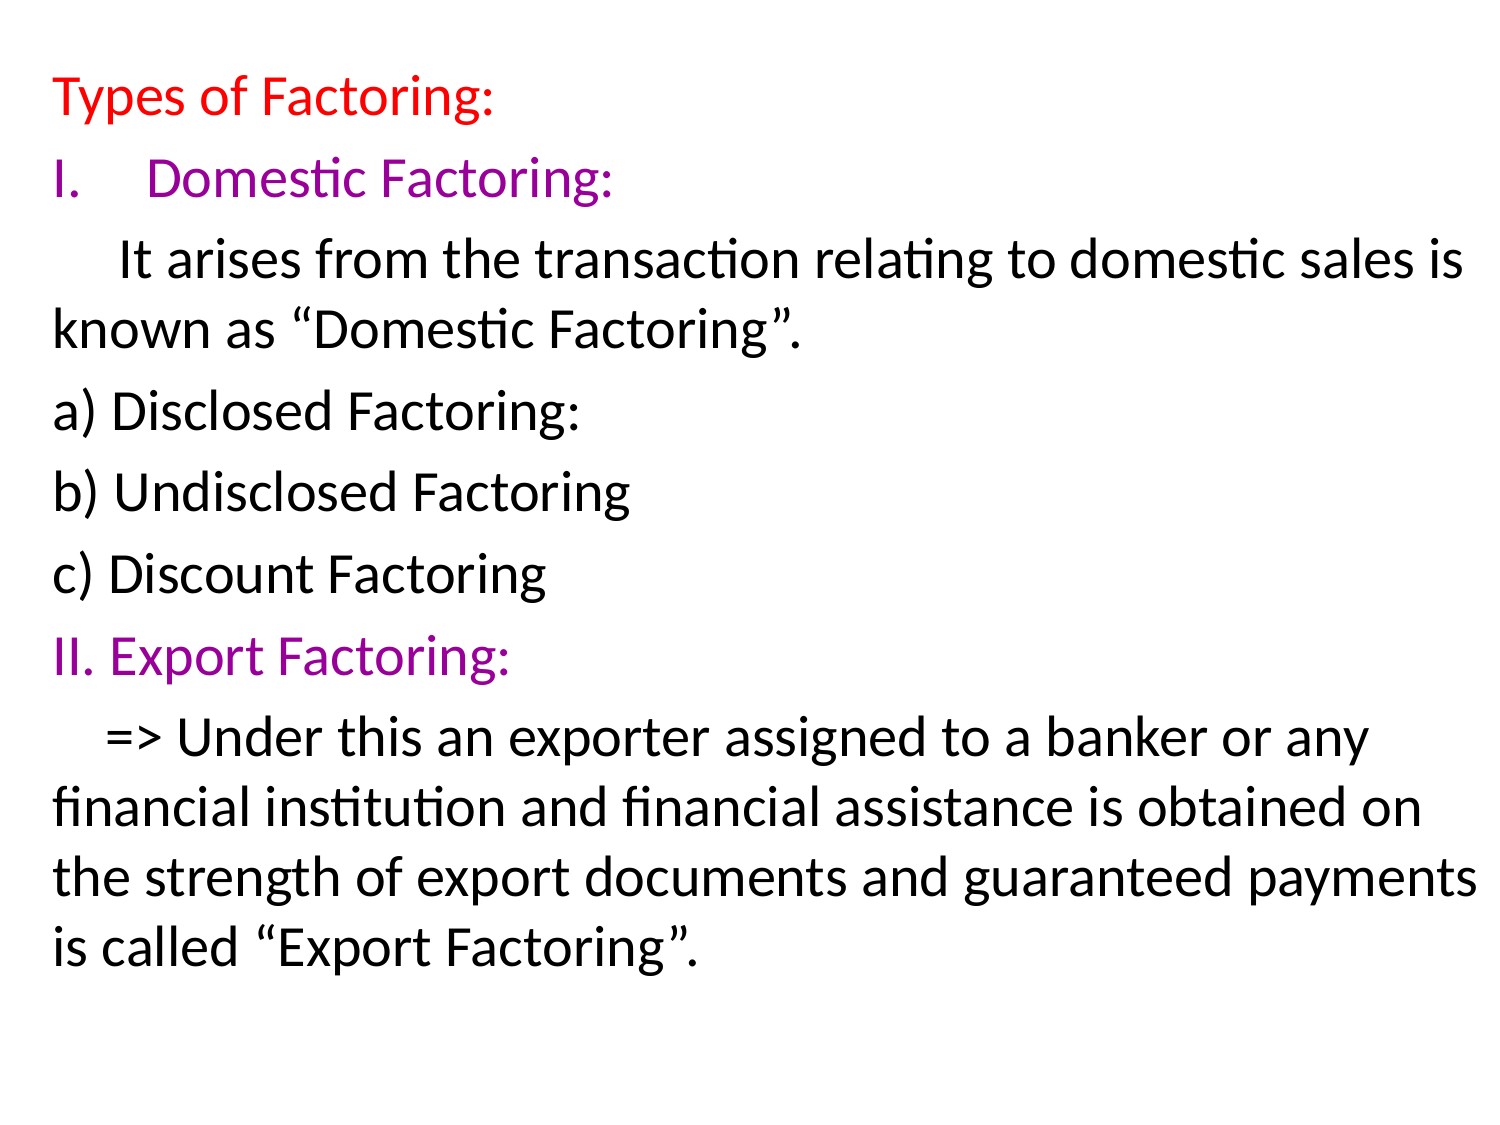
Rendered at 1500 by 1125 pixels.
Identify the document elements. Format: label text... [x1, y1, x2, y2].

list Types of Factoring: Domestic Factoring: It arises from the transaction relating to domestic sales is known as “Domestic Factoring”. a) Disclosed Factoring: b) Undisclosed Factoring c) Discount Factoring II. Export Factoring: => Under this an exporter assigned to a banker or any financial institution and financial assistance is obtained on the strength of export documents and guaranteed payments is called “Export Factoring”. [37, 50, 1500, 1088]
